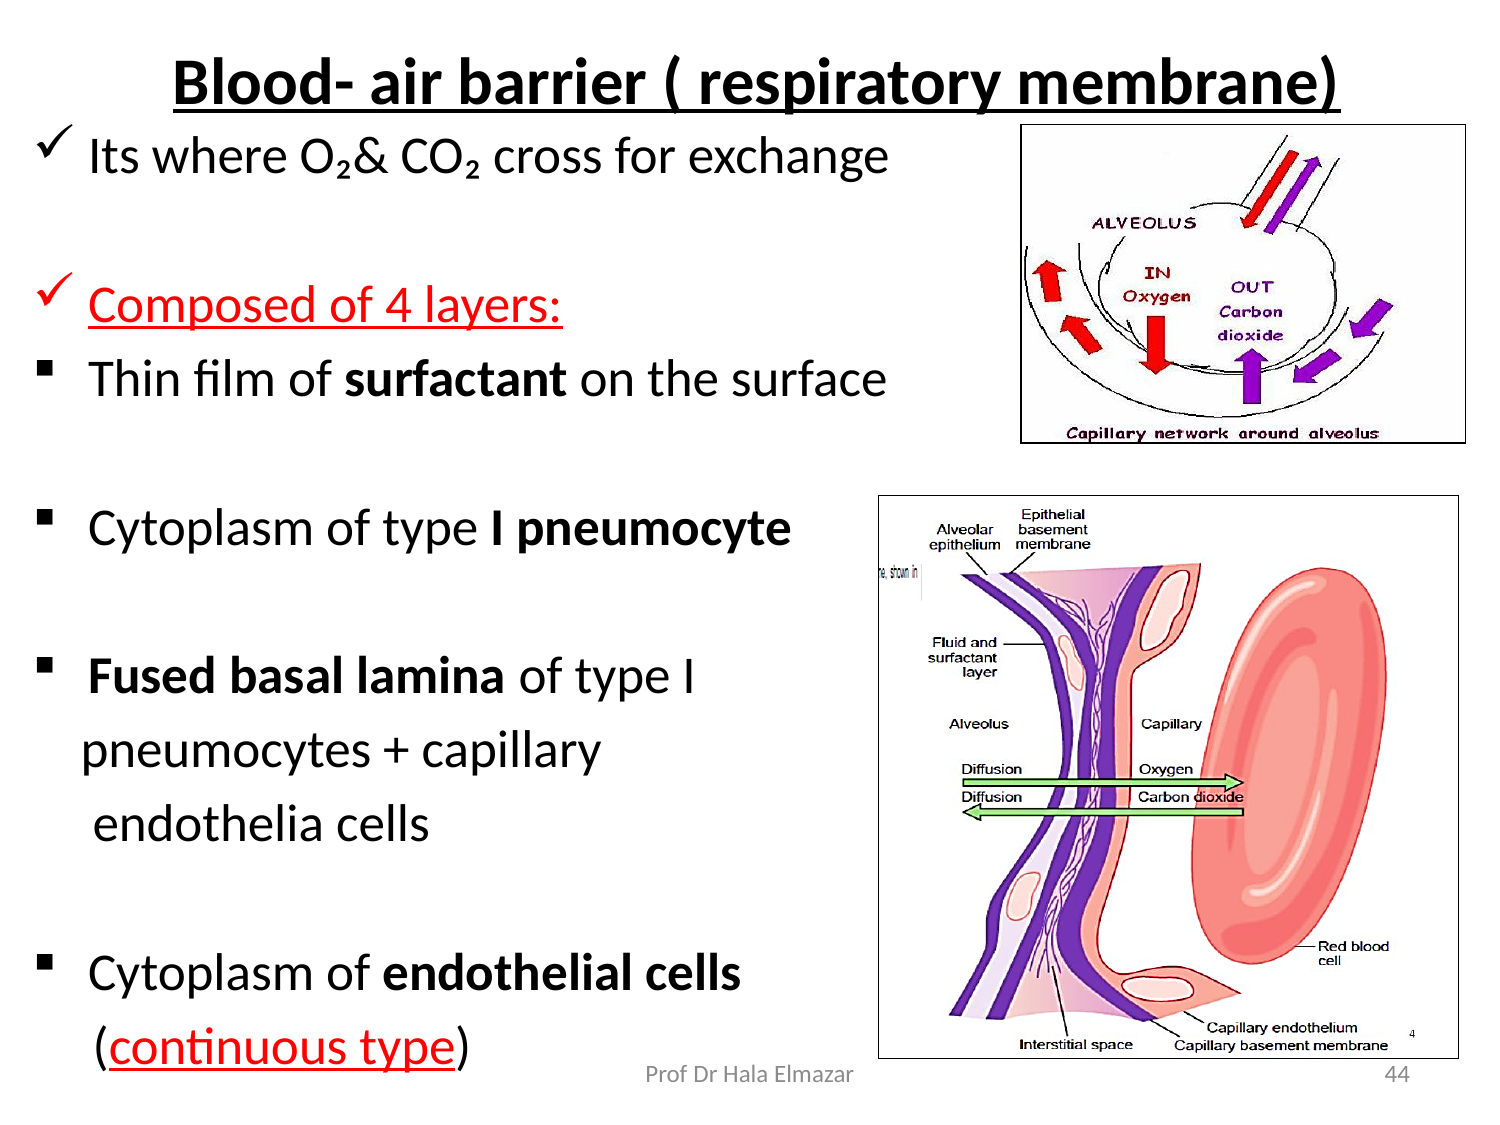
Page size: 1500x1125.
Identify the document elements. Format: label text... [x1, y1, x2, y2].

title Blood- air barrier ( respiratory membrane) [64, 7, 1449, 113]
list Its where O₂& CO₂ cross for exchange Composed of 4 layers: Thin film of surfactant on the surface Cytoplasm of type I pneumocyte Fused basal lamina of type I pneumocytes + capillary endothelia cells Cytoplasm of endothelial cells (continuous type) [17, 113, 1471, 1083]
picture [1021, 125, 1466, 443]
slide_number 44 [1074, 1067, 1425, 1103]
footer Prof Dr Hala Elmazar [512, 1042, 988, 1103]
picture [877, 495, 1459, 1059]
